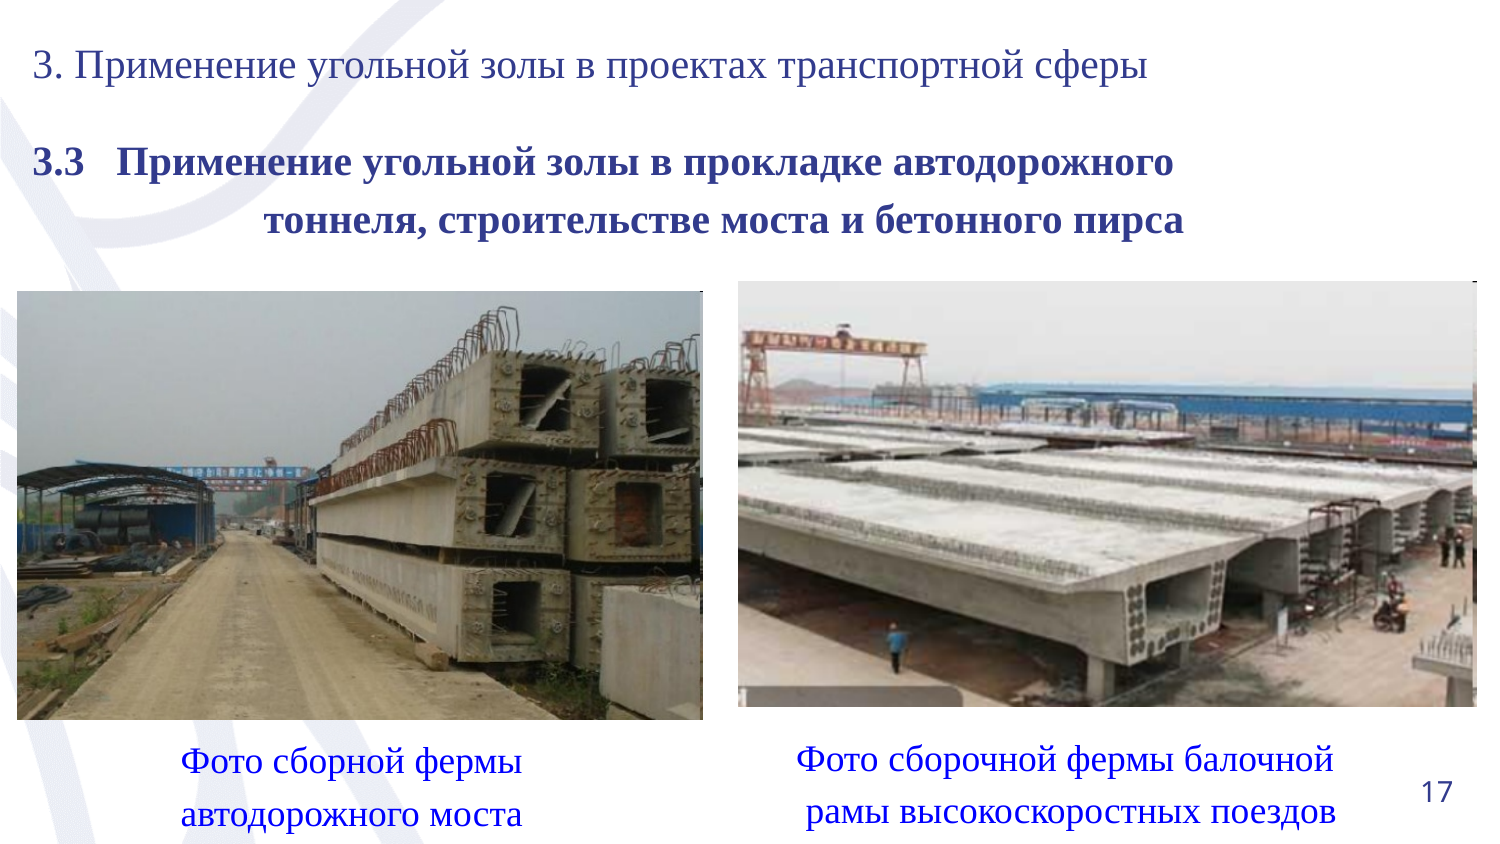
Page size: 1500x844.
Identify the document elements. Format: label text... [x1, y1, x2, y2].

picture [0, 0, 1500, 844]
text_box Фото сборочной фермы балочной рамы высокоскоростных поездов [714, 726, 1407, 795]
text_box 17 [1405, 776, 1500, 821]
text_box 3. Применение угольной золы в проектах транспортной сферы [17, 20, 1477, 103]
text_box Фото сборной фермы автодорожного моста [23, 729, 704, 844]
text_box 3.3 Применение угольной золы в прокладке автодорожного тоннеля, строительстве моста и бетонного пирса [17, 126, 1400, 198]
